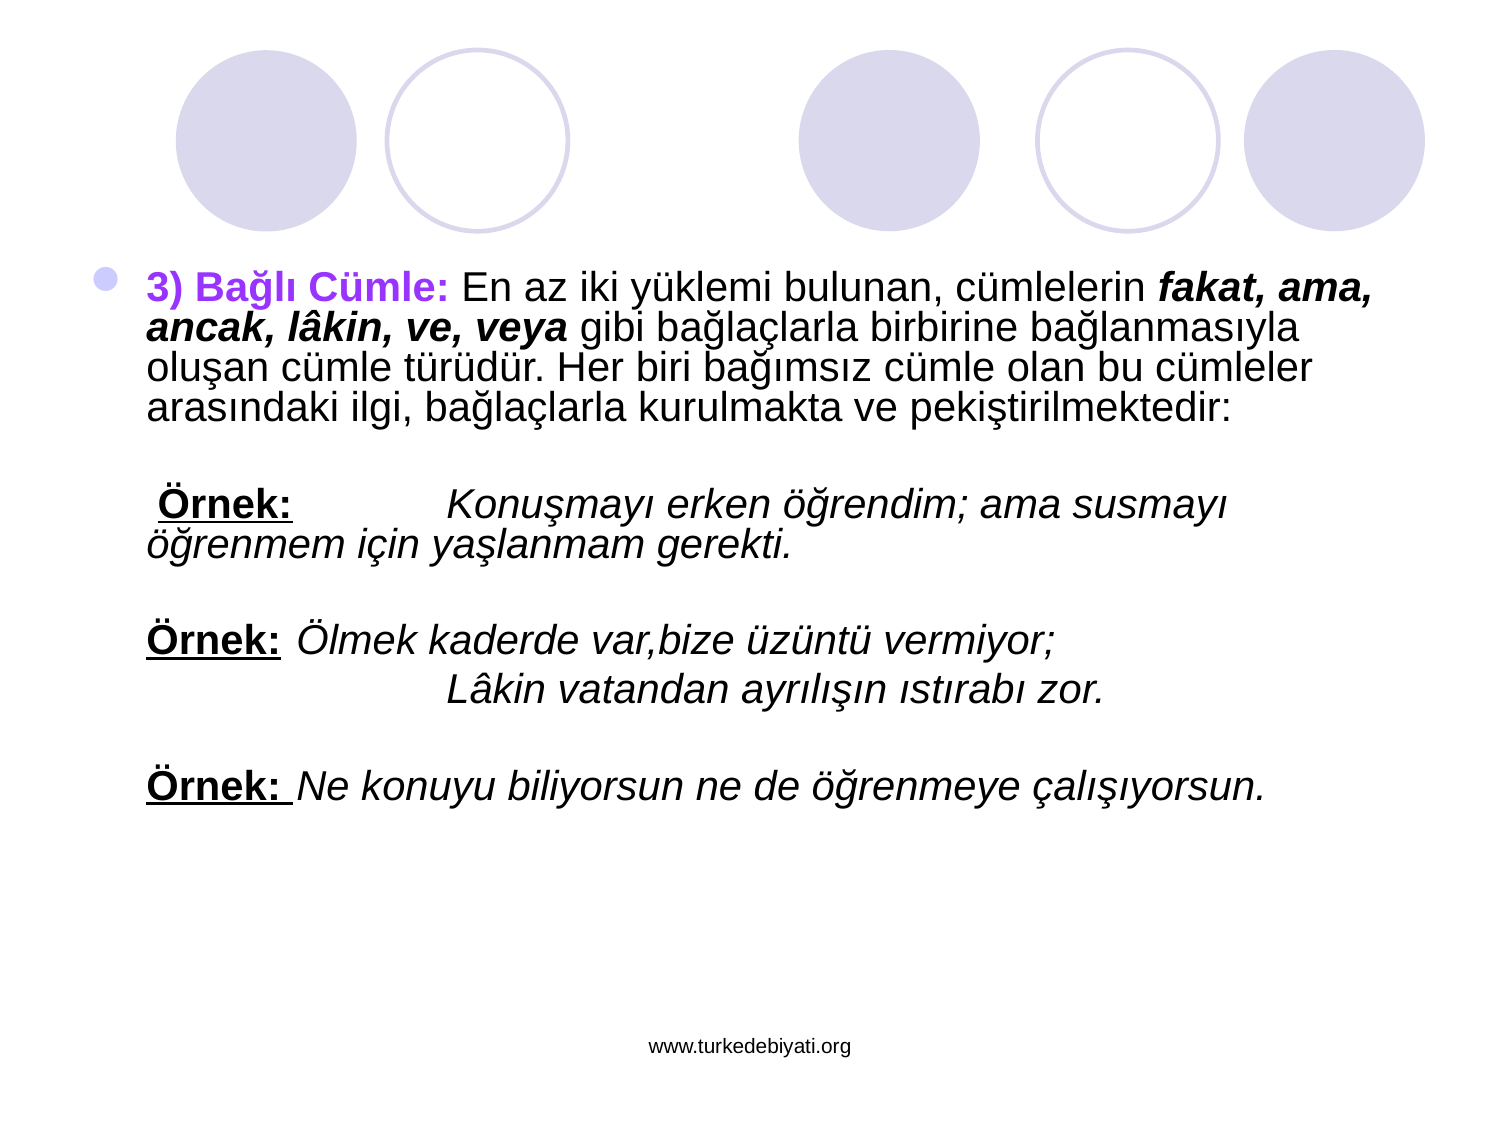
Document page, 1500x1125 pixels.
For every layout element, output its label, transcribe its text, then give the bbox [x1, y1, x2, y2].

footer www.turkedebiyati.org [512, 1025, 988, 1100]
list 3) Bağlı Cümle: En az iki yüklemi bulunan, cümlelerin fakat, ama, ancak, lâkin, ve, veya gibi bağlaçlarla birbirine bağlanmasıyla oluşan cümle türüdür. Her biri bağımsız cümle olan bu cümleler arasındaki ilgi, bağlaçlarla kurulmakta ve pekiştirilmektedir: Örnek: Konuşmayı erken öğrendim; ama susmayı öğrenmem için yaşlanmam gerekti. Örnek: Ölmek kaderde var,bize üzüntü vermiyor; Lâkin vatandan ayrılışın ıstırabı zor. Örnek: Ne konuyu biliyorsun ne de öğrenmeye çalışıyorsun. [75, 262, 1425, 1006]
